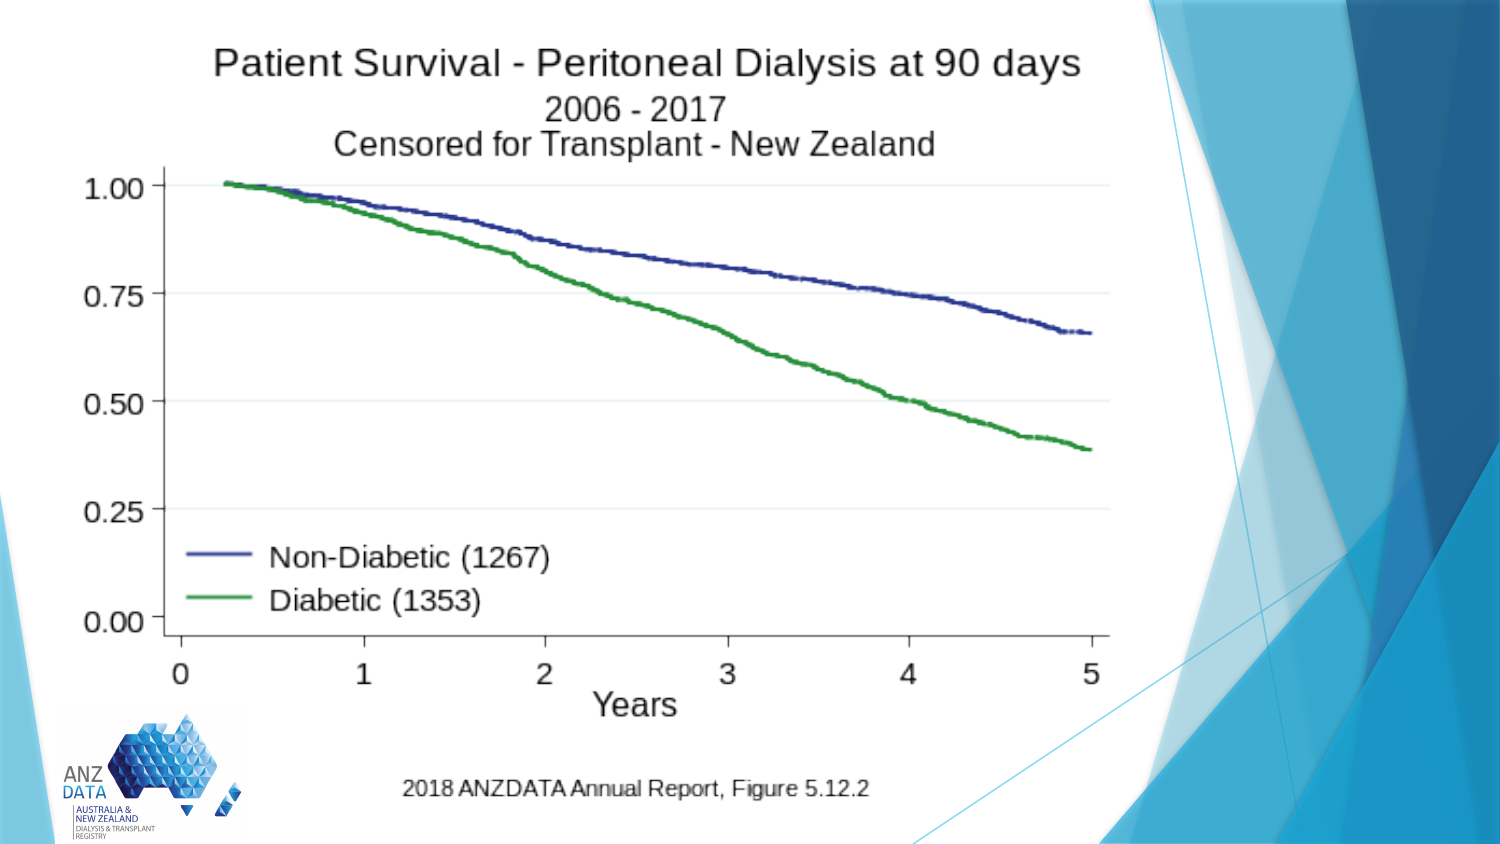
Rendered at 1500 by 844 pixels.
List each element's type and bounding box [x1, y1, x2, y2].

picture [55, 836, 247, 844]
list [0, 7, 1138, 836]
